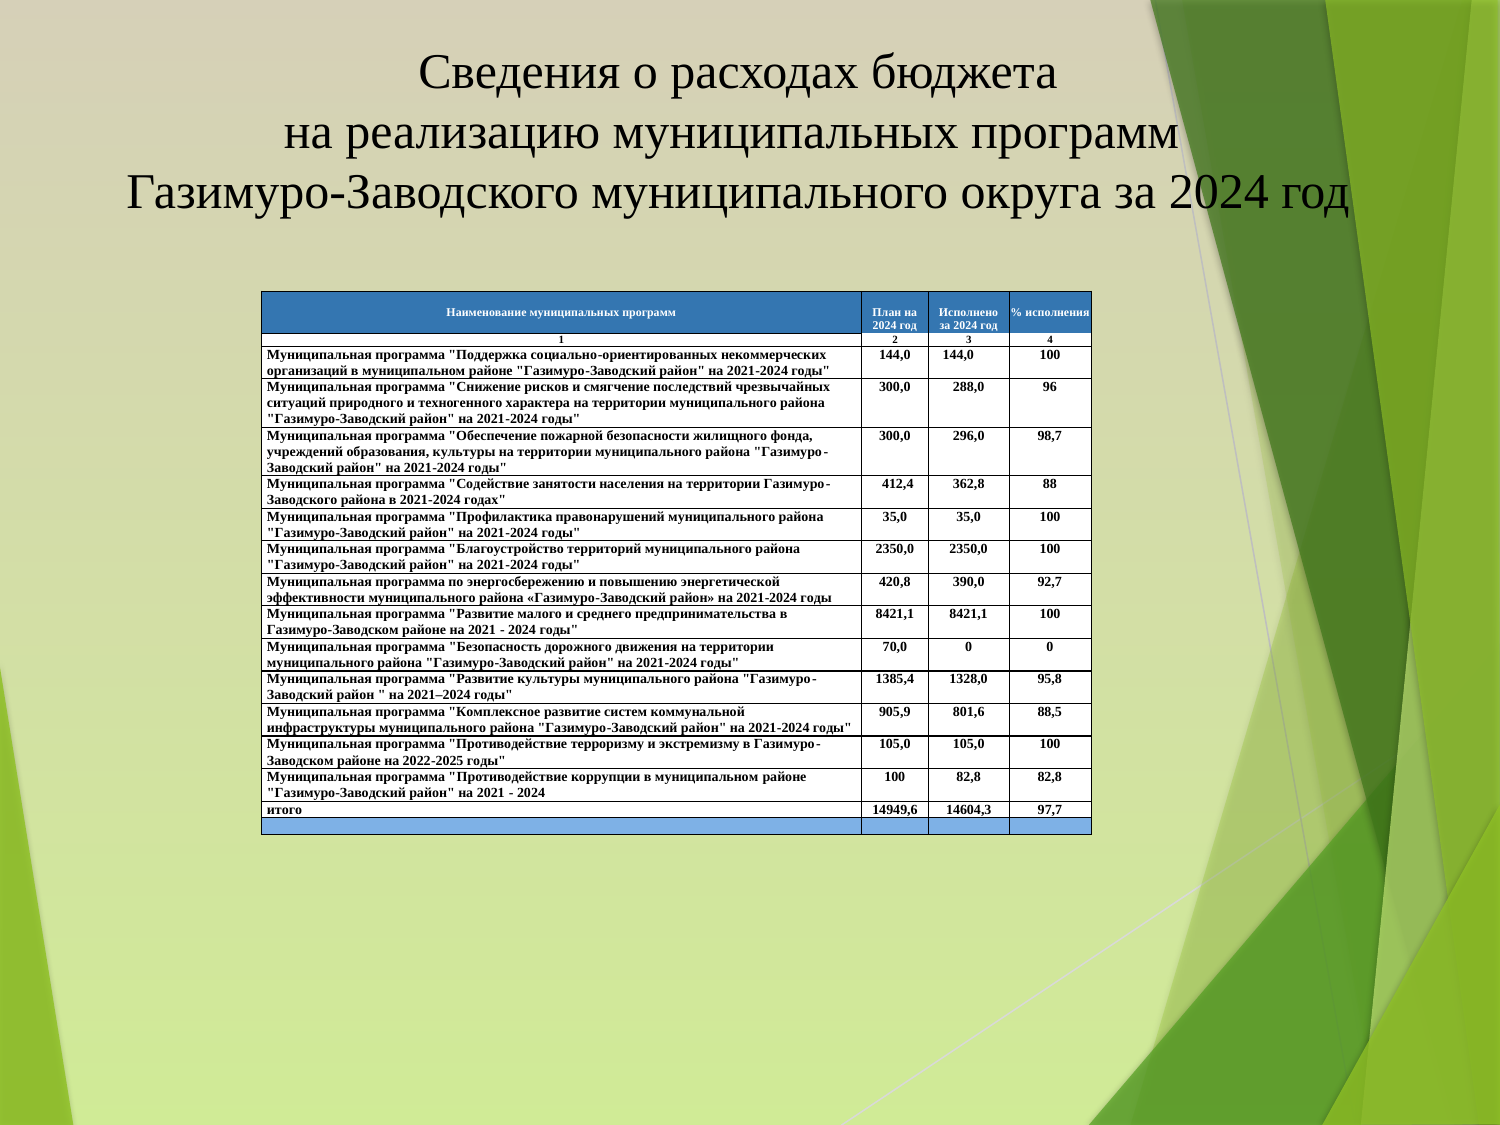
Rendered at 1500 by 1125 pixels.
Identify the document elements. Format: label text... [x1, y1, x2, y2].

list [255, 266, 1175, 1066]
title Сведения о расходах бюджета на реализацию муниципальных программ Газимуро-Заводского муниципального округа за 2024 год [29, 30, 1459, 244]
